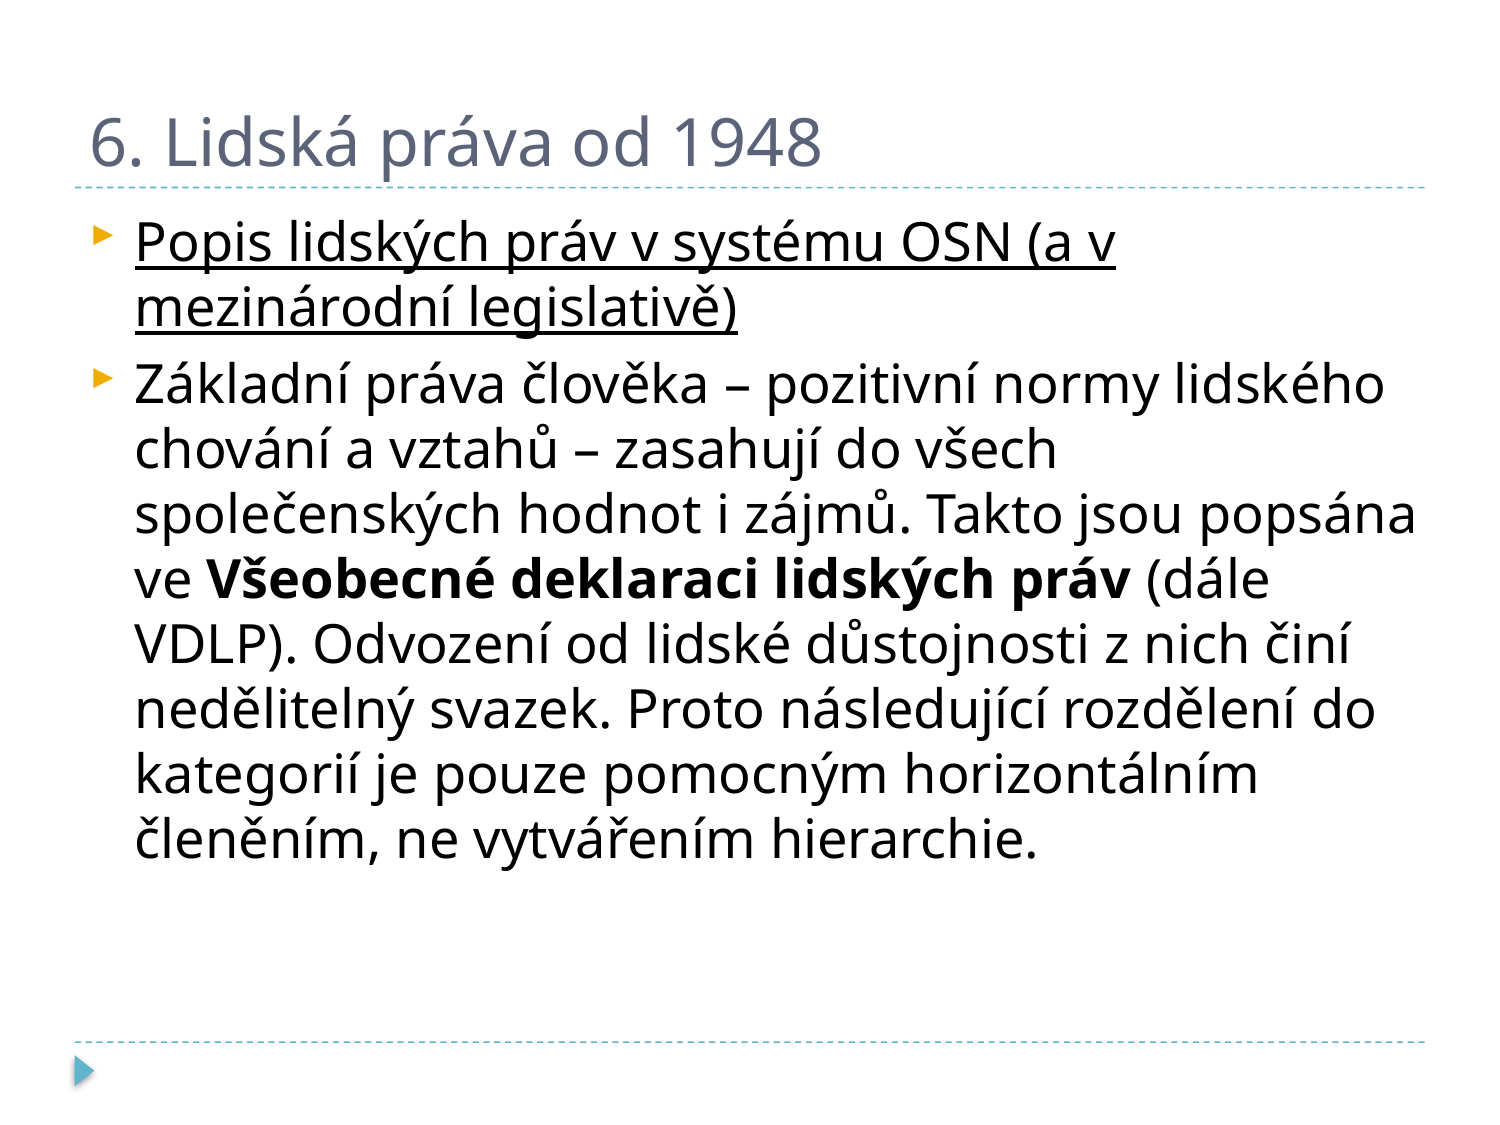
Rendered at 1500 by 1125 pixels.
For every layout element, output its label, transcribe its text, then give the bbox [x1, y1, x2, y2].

title 6. Lidská práva od 1948 [75, 24, 1425, 188]
list Popis lidských práv v systému OSN (a v mezinárodní legislativě) Základní práva člověka – pozitivní normy lidského chování a vztahů – zasahují do všech společenských hodnot i zájmů. Takto jsou popsána ve Všeobecné deklaraci lidských práv (dále VDLP). Odvození od lidské důstojnosti z nich činí nedělitelný svazek. Proto následující rozdělení do kategorií je pouze pomocným horizontálním členěním, ne vytvářením hierarchie. [75, 200, 1447, 1010]
